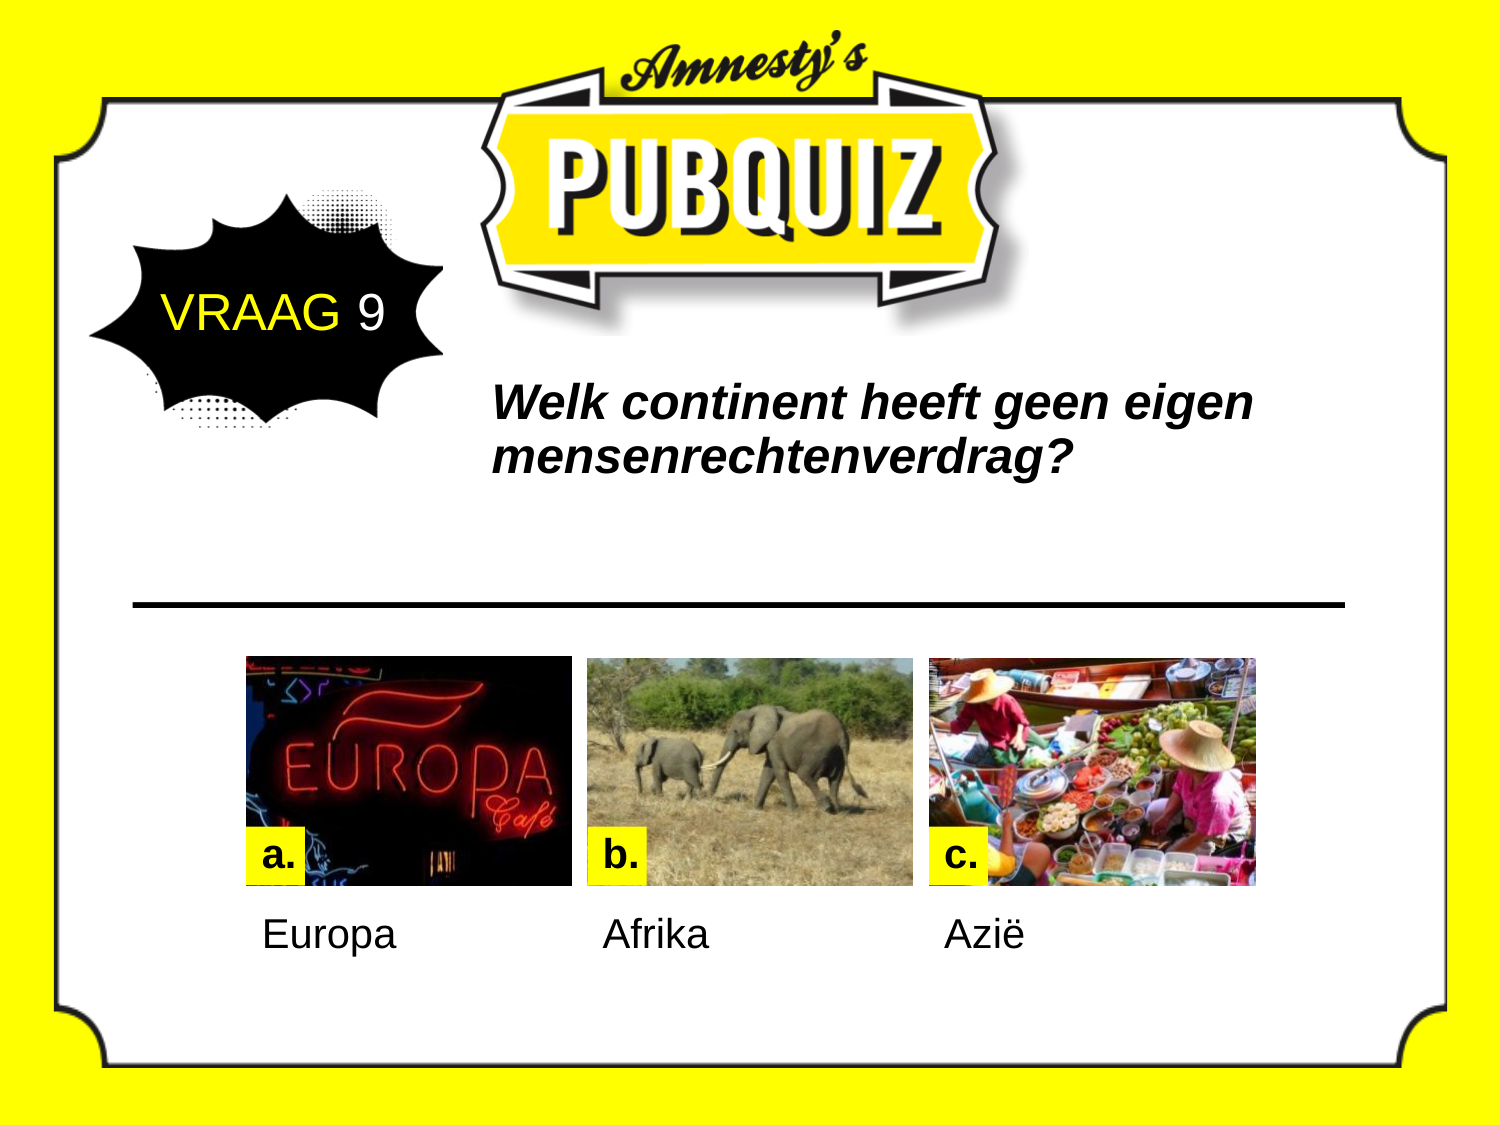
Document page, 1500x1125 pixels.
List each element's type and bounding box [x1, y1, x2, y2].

picture [53, 30, 1448, 1068]
